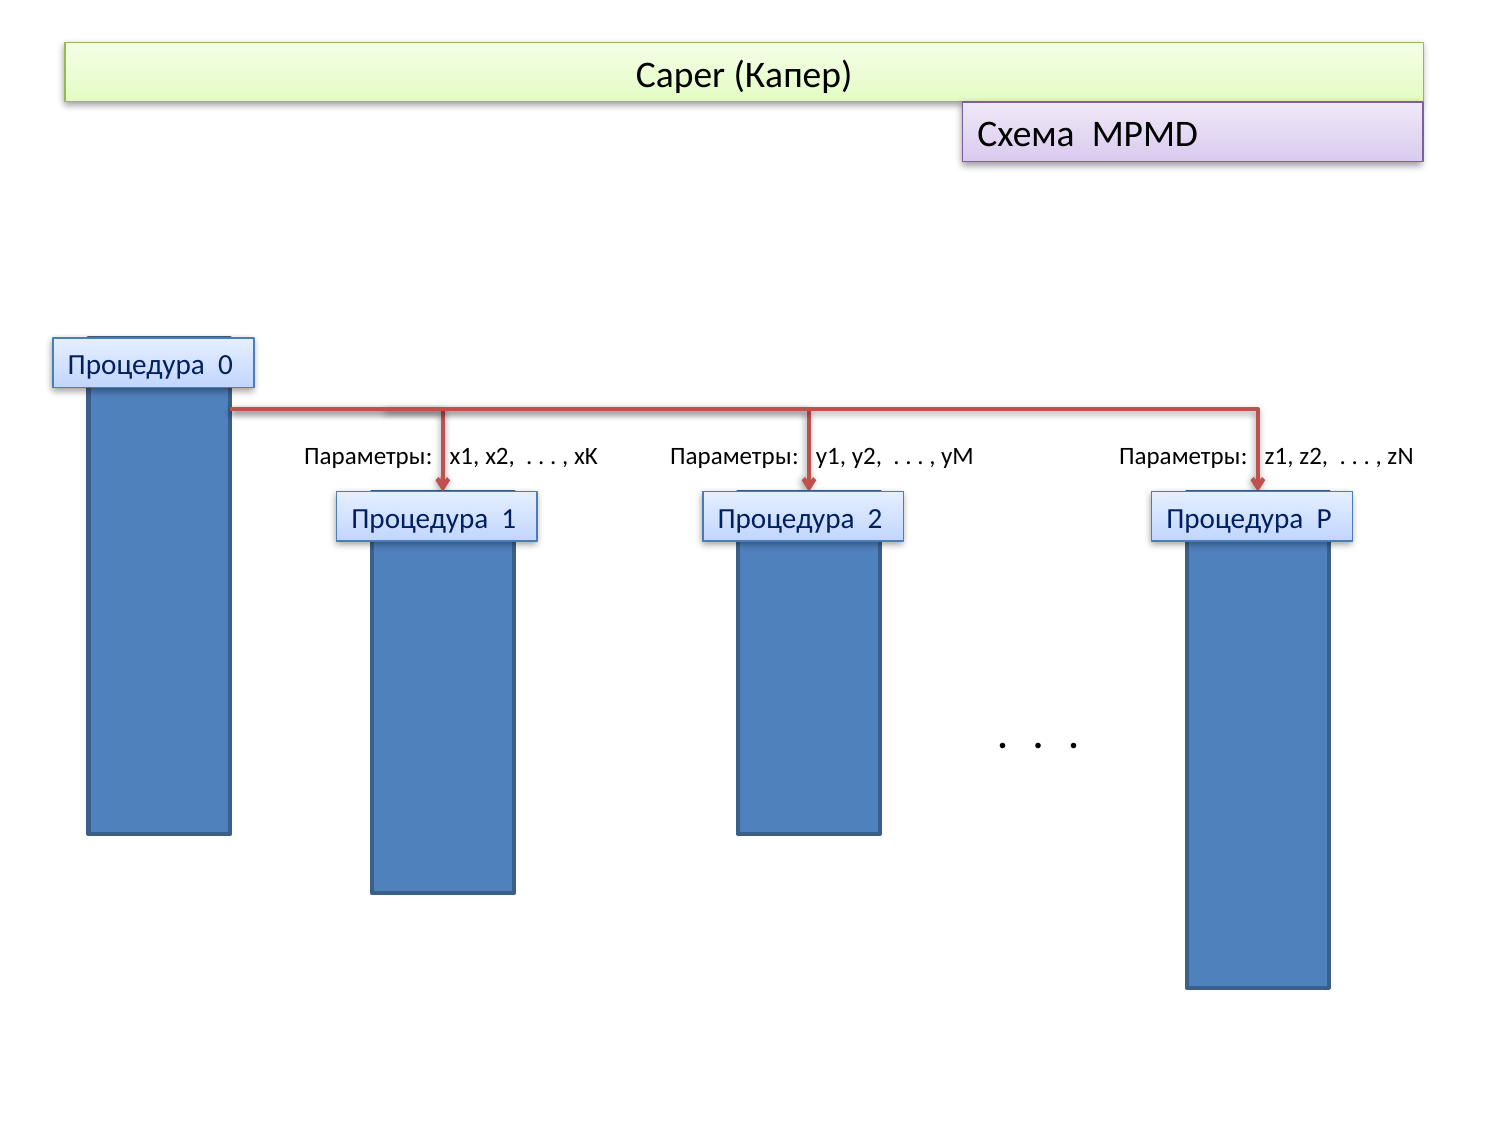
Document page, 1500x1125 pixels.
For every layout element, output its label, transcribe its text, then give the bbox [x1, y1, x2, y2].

text_box . . . [974, 704, 1128, 764]
text_box Параметры: z1, z2, . . . , zN [1263, 432, 1447, 478]
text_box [229, 408, 1259, 492]
text_box [736, 549, 882, 836]
text_box Процедура P [1151, 491, 1353, 542]
text_box [86, 396, 232, 836]
text_box Процедура 1 [336, 500, 538, 542]
text_box Схема MPMD [962, 101, 1424, 162]
text_box [1185, 549, 1331, 990]
text_box [370, 549, 516, 895]
text_box Процедура 2 [702, 499, 904, 542]
text_box Caper (Капер) [64, 42, 1424, 102]
text_box Процедура 0 [52, 337, 255, 388]
